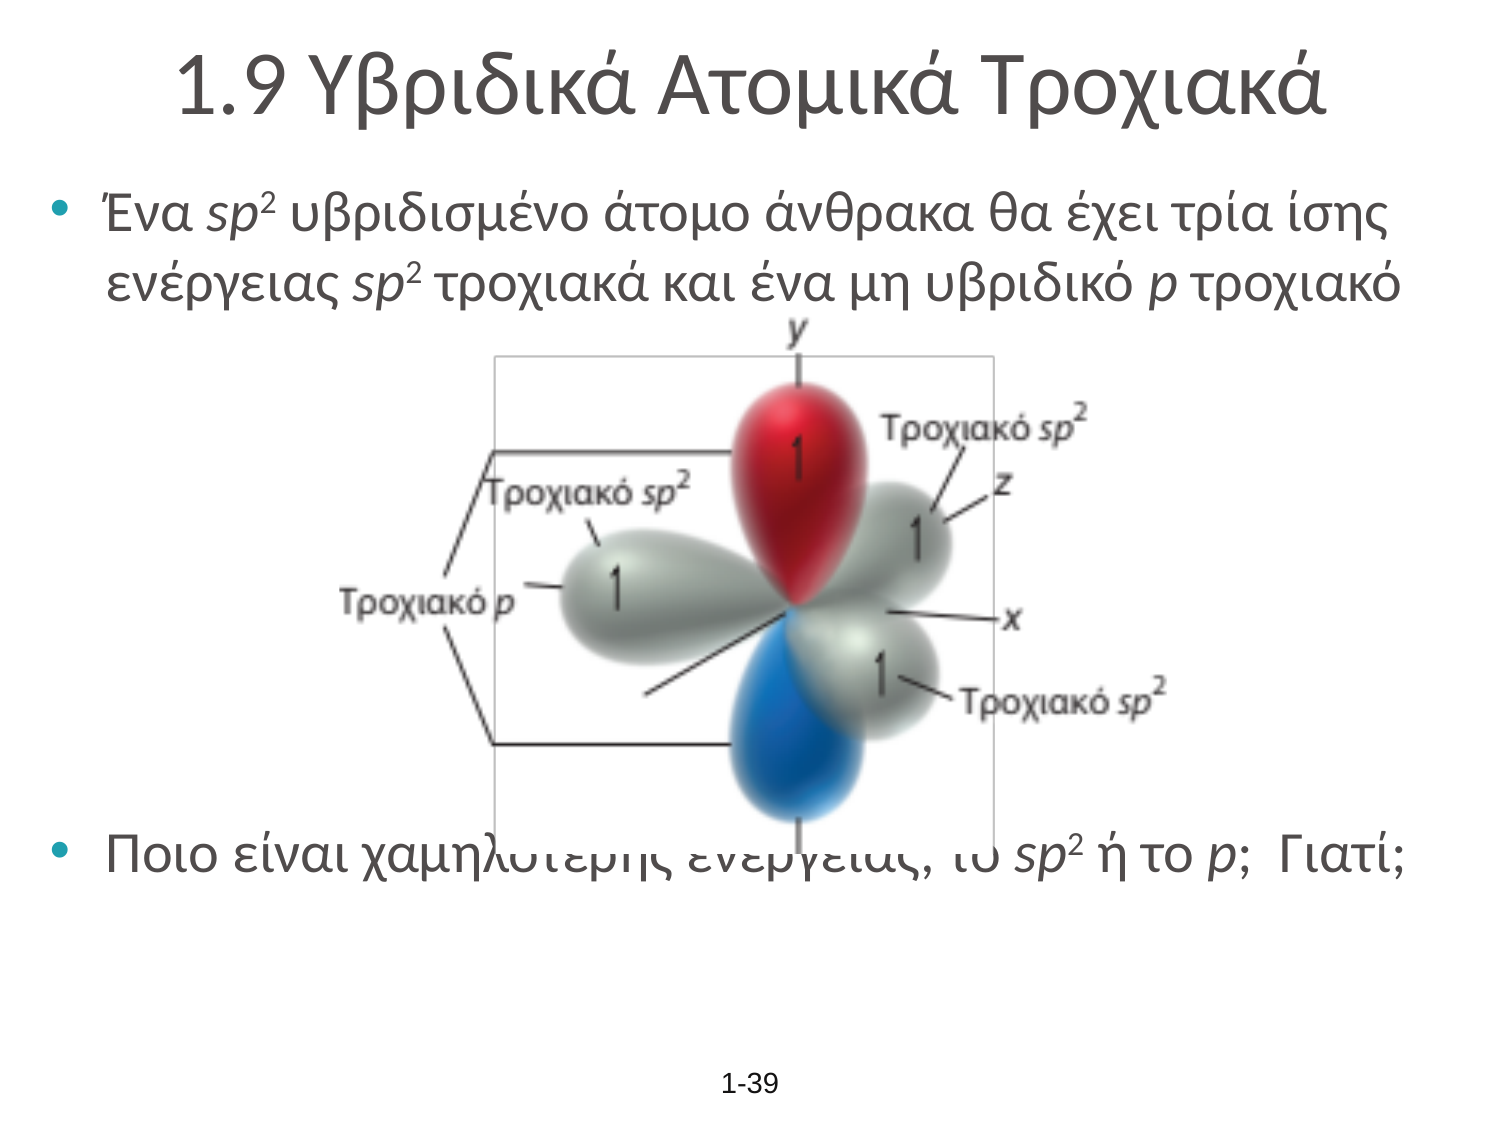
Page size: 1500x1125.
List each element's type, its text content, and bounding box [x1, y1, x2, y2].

picture [339, 305, 1168, 854]
slide_number 1-39 [559, 1056, 941, 1117]
list Ένα sp2 υβριδισμένο άτομο άνθρακα θα έχει τρία ίσης ενέργειας sp2 τροχιακά και ένα μη υβριδικό p τροχιακό Ποιο είναι χαμηλότερης ενέργειας, το sp2 ή το p; Γιατί; [34, 164, 1467, 557]
title 1.9 Υβριδικά Ατομικά Τροχιακά [74, 17, 1426, 139]
